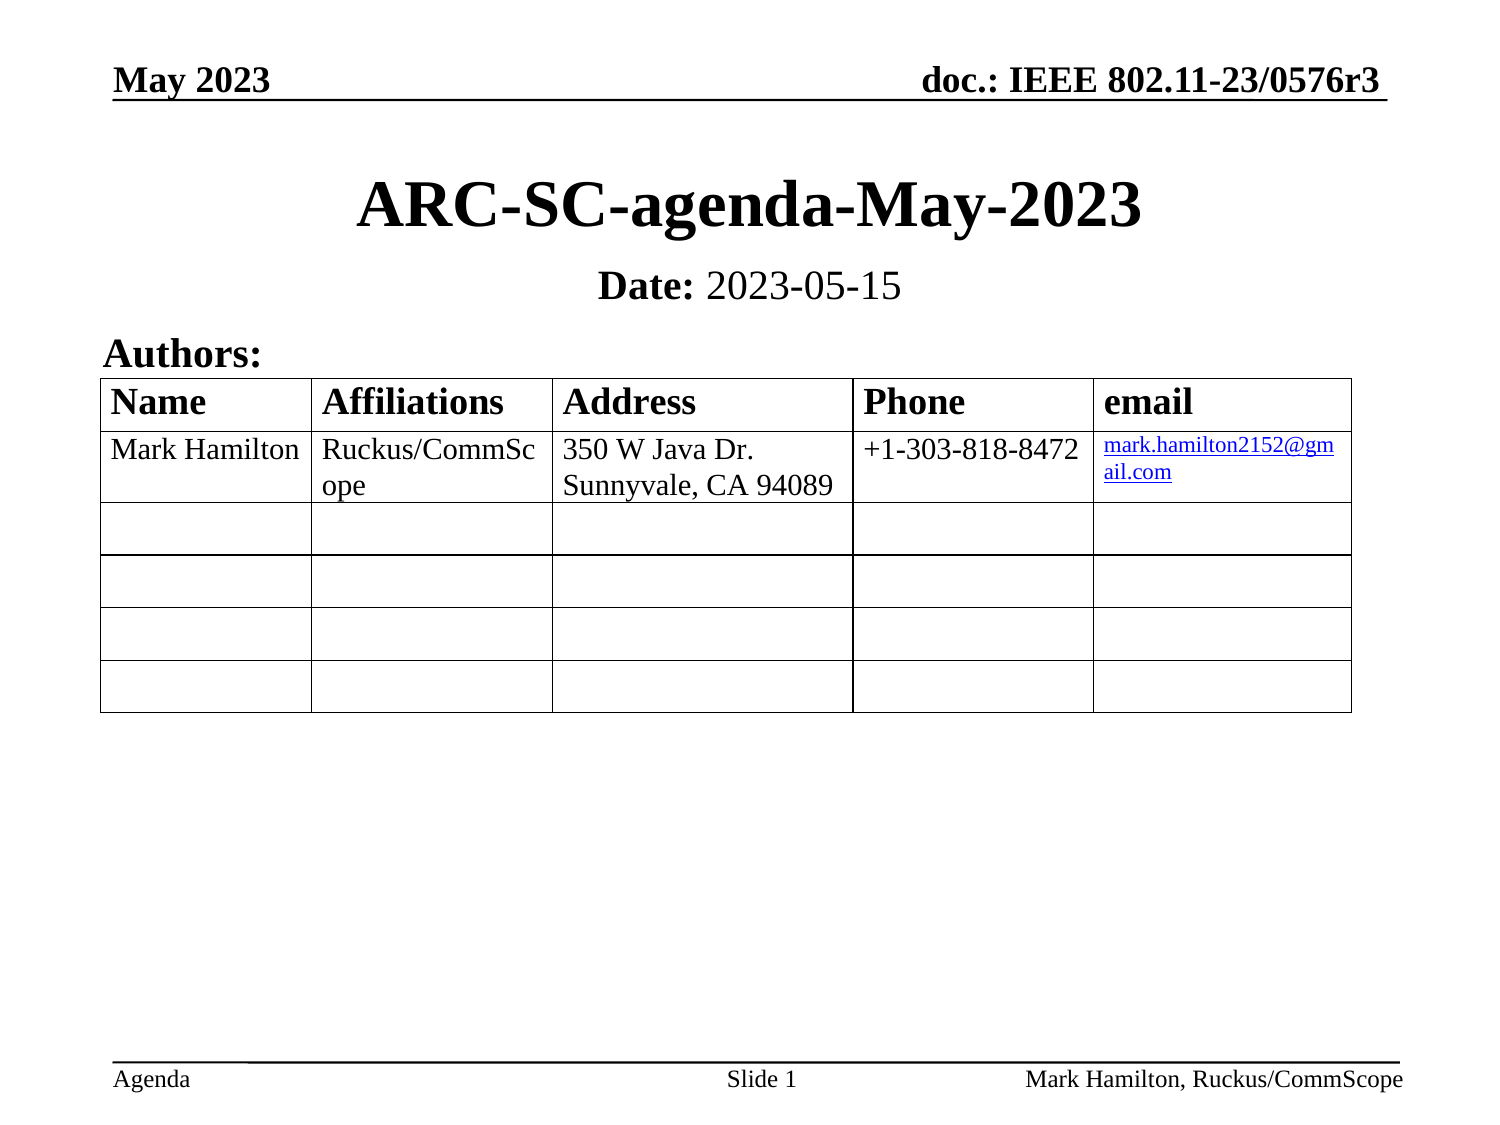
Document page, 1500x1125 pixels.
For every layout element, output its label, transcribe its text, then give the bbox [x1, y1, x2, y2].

text_box Authors: [87, 318, 325, 376]
title ARC-SC-agenda-May-2023 [112, 112, 1388, 249]
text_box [85, 377, 1383, 851]
list Date: 2023-05-15 [112, 249, 1388, 313]
